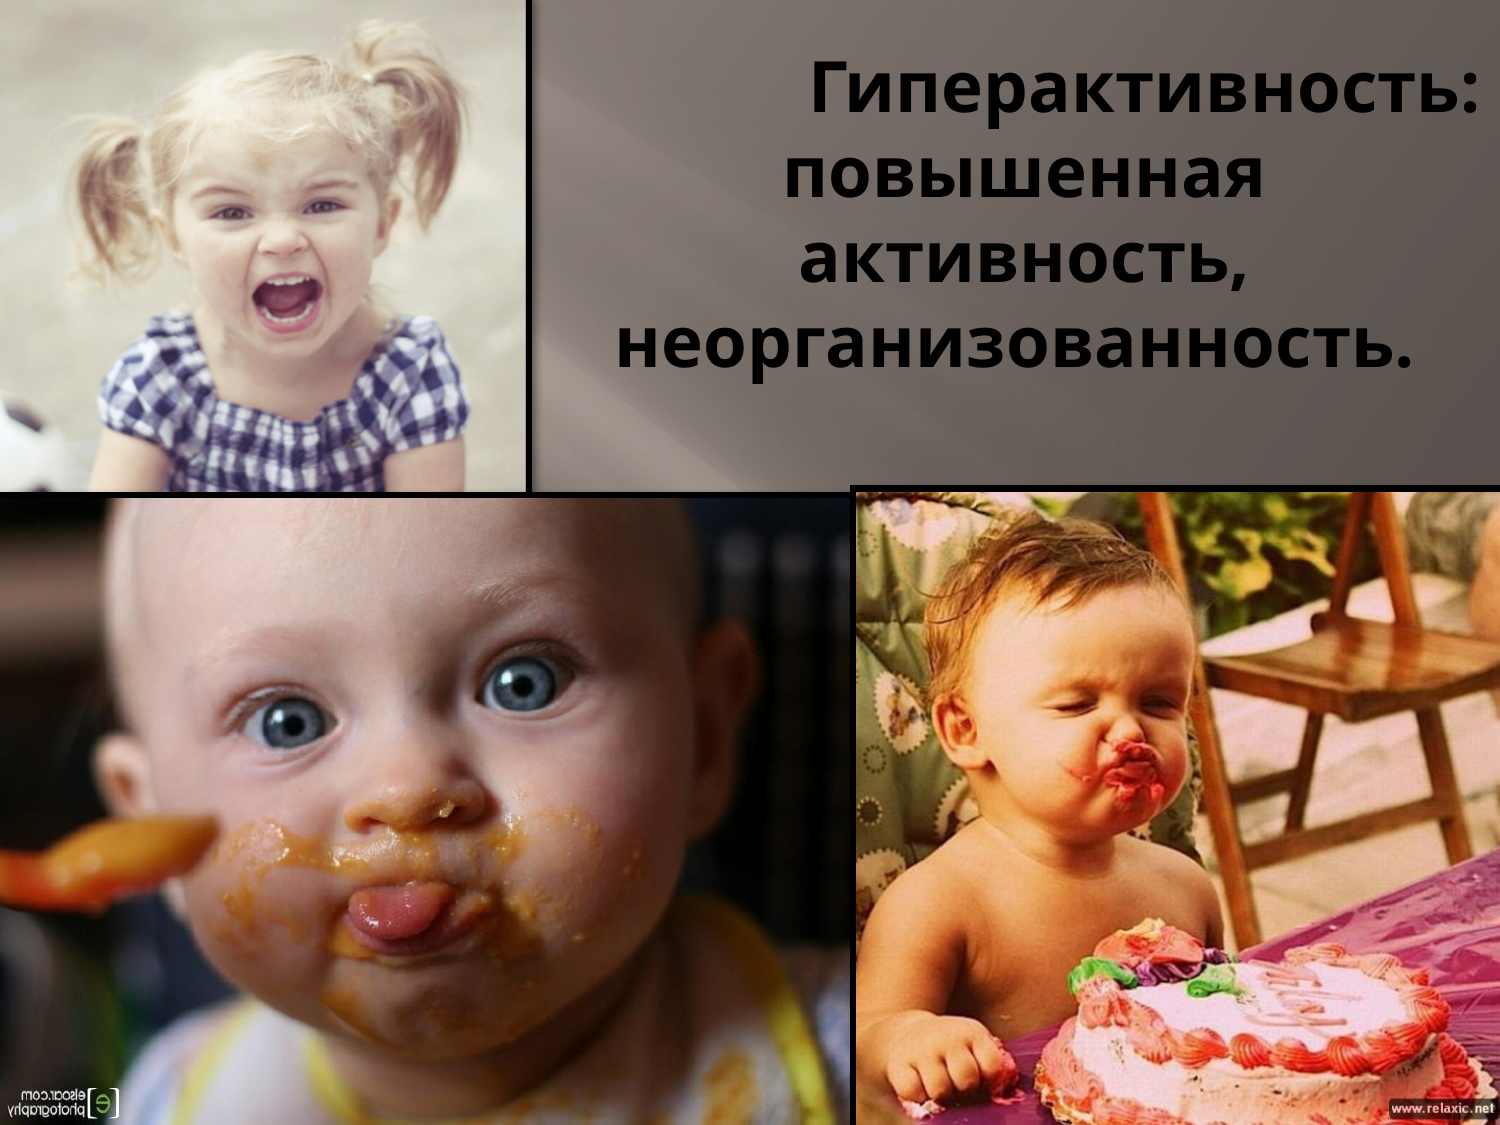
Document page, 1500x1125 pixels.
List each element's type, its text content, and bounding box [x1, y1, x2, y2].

picture [856, 491, 1500, 1125]
picture [0, 497, 853, 1125]
title Гиперактивность: повышенная активность, неорганизованность. [549, 0, 1500, 490]
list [0, 0, 526, 492]
